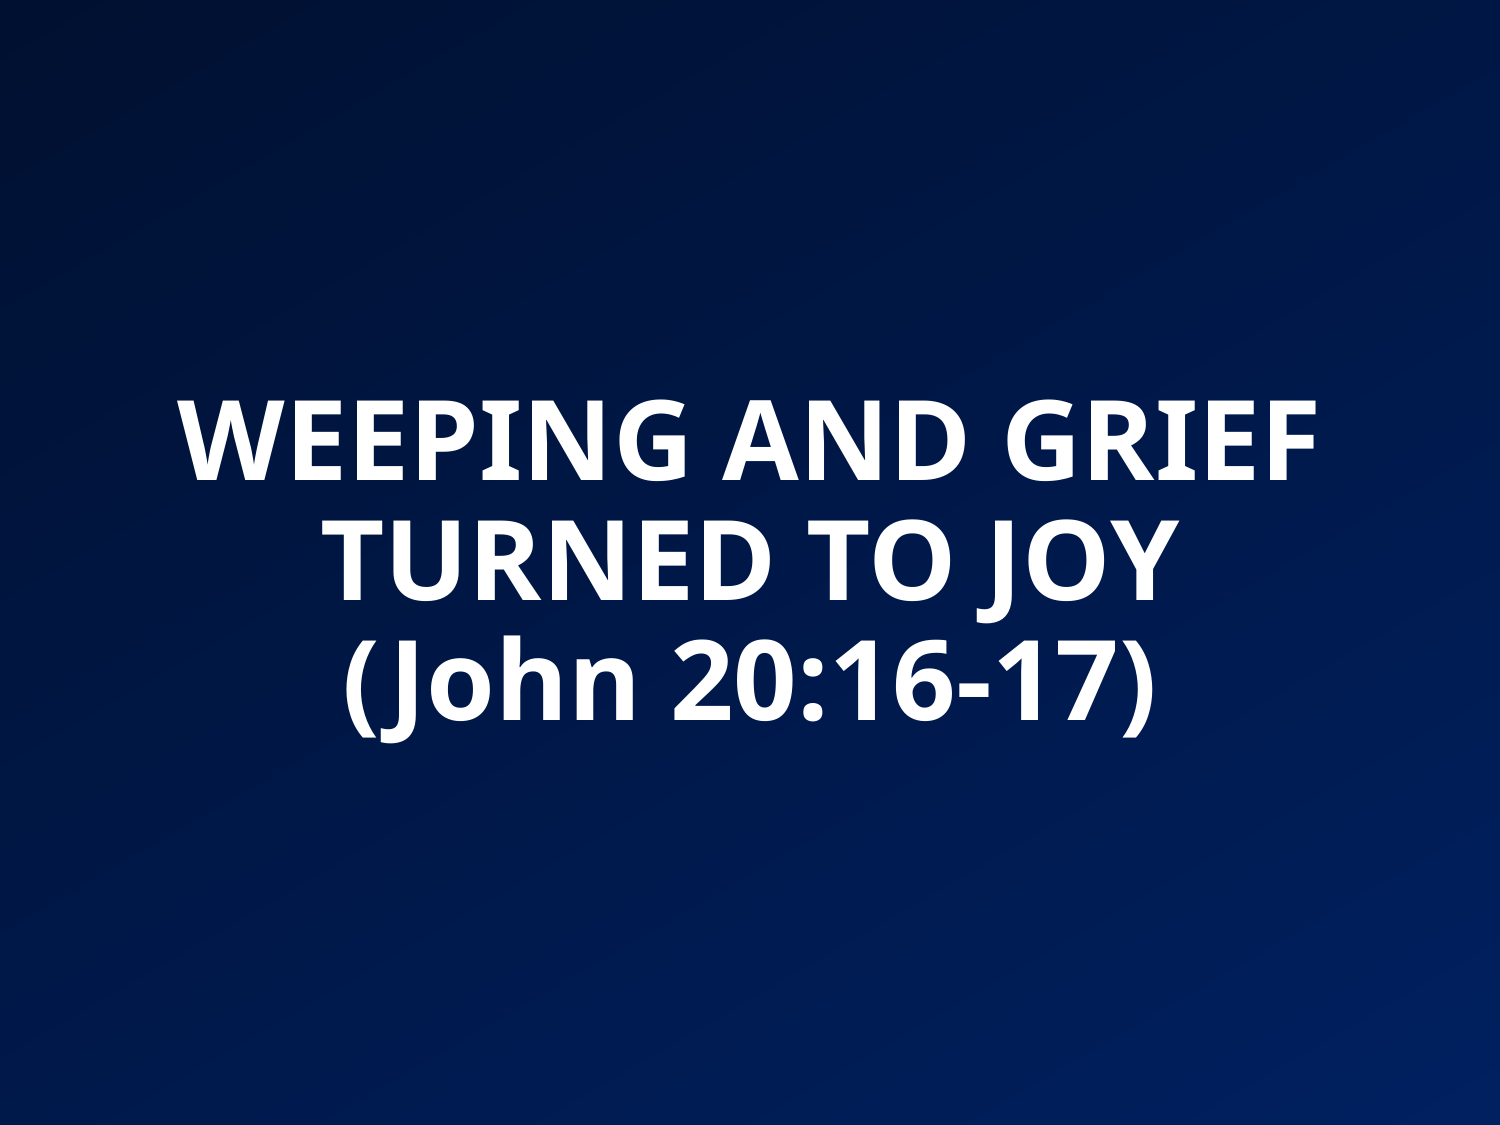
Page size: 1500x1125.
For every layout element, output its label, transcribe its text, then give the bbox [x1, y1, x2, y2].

title WEEPING AND GRIEF TURNED TO JOY (John 20:16-17) [112, 372, 1388, 753]
